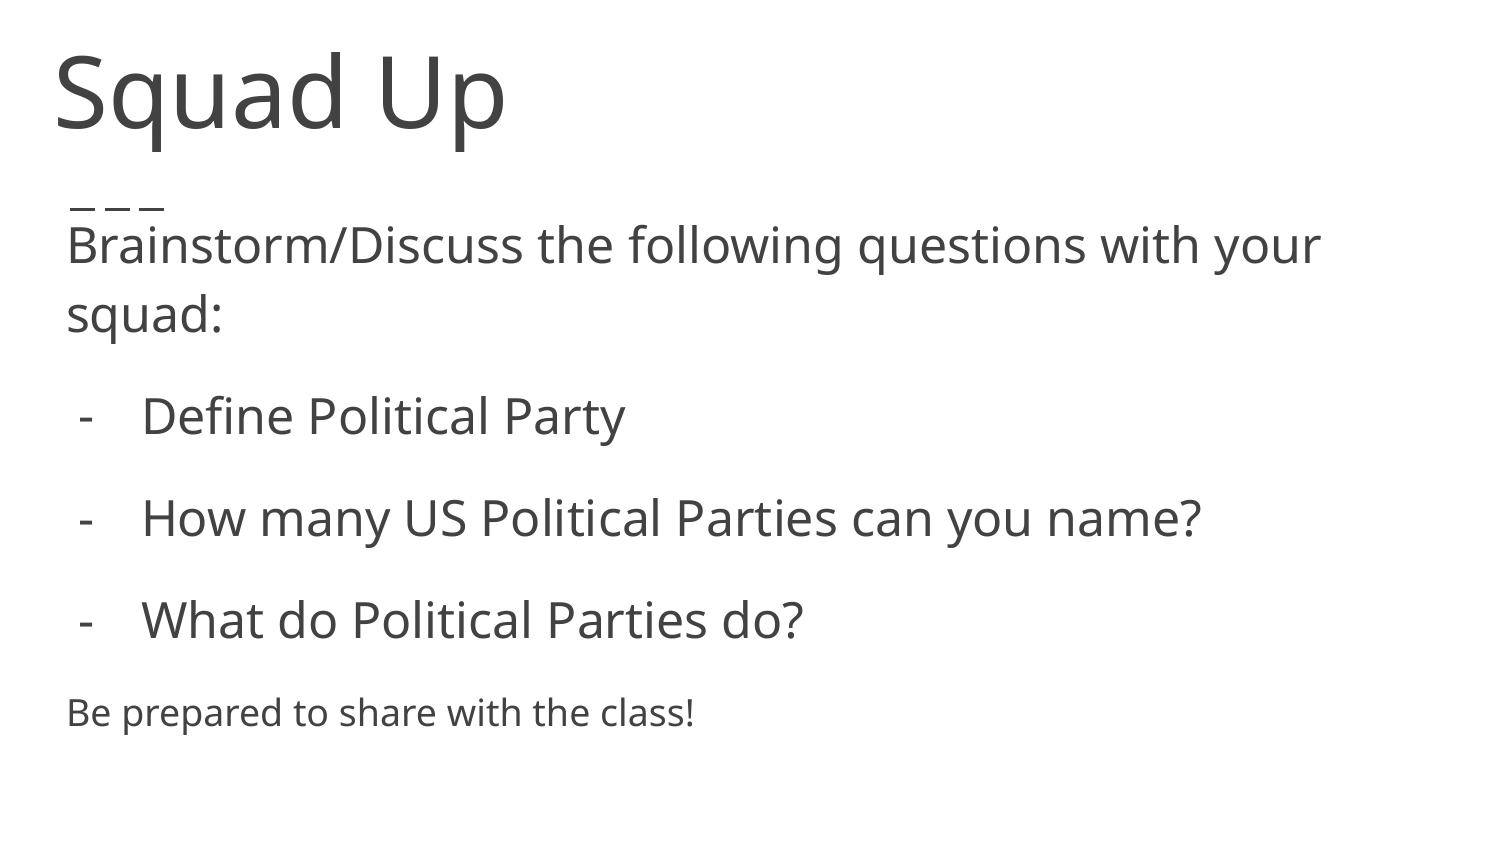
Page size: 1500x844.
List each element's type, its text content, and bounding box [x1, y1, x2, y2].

list Brainstorm/Discuss the following questions with your squad: Define Political Party How many US Political Parties can you name? What do Political Parties do? Be prepared to share with the class! [51, 189, 1449, 698]
title Squad Up [38, 69, 1436, 164]
